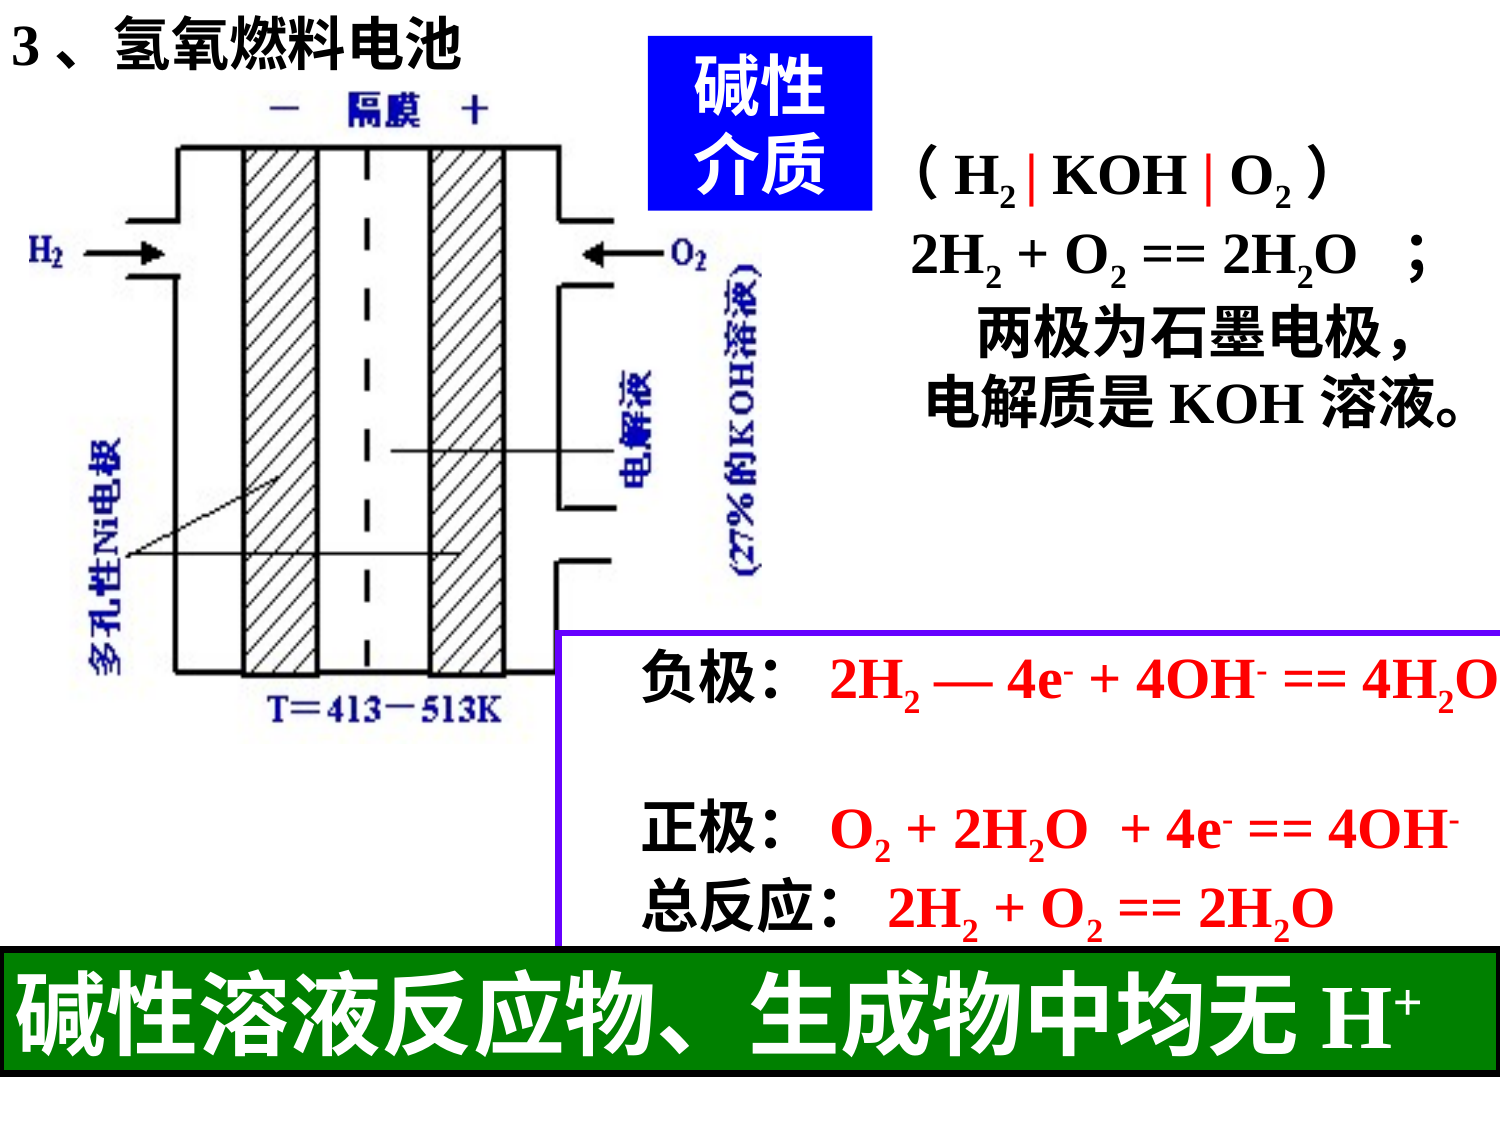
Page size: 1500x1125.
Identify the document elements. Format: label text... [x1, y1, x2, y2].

text_box 碱性溶液反应物、生成物中均无H+ [0, 949, 1500, 1074]
picture [28, 89, 762, 745]
text_box 3、氢氧燃料电池 [0, 0, 478, 85]
text_box 碱性 介质 [647, 35, 873, 211]
text_box （H2 | KOH | O2） 2H2 + O2 == 2H2O ； 两极为石墨电极， 电解质是KOH溶液。 [867, 58, 1500, 443]
text_box 负极：2H2 — 4e- + 4OH- == 4H2O 正极：O2 + 2H2O + 4e- == 4OH- 总反应：2H2 + O2 == 2H2O [558, 632, 1500, 949]
